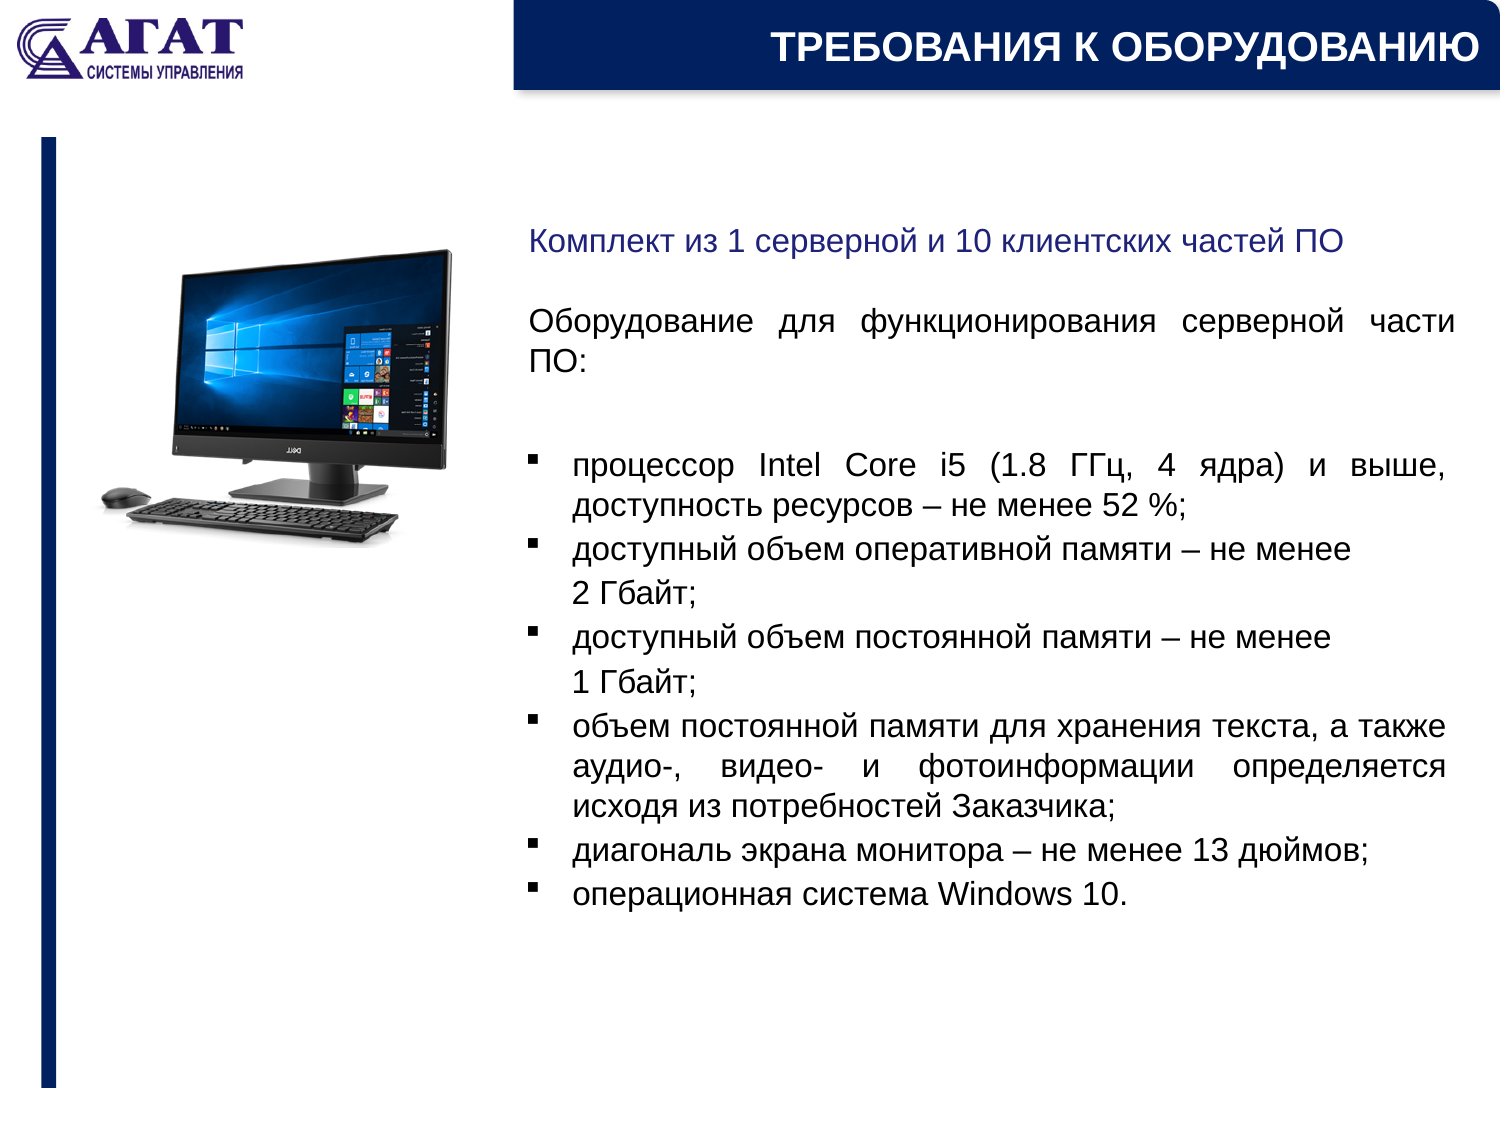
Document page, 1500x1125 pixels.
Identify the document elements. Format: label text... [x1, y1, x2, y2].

text_box процессор Intel Core i5 (1.8 ГГц, 4 ядра) и выше, доступность ресурсов – не менее 52 %; доступный объем оперативной памяти – не менее 2 Гбайт; доступный объем постоянной памяти – не менее 1 Гбайт; объем постоянной памяти для хранения текста, а также аудио-, видео- и фотоинформации определяется исходя из потребностей Заказчика; диагональ экрана монитора – не менее 13 дюймов; операционная система Windows 10. [510, 432, 1463, 923]
picture [17, 18, 243, 79]
text_box Комплект из 1 серверной и 10 клиентских частей ПО Оборудование для функционирования серверной части ПО: [513, 257, 1472, 382]
text_box ТРЕБОВАНИЯ К ОБОРУДОВАНИЮ [513, 0, 1500, 90]
picture [87, 214, 476, 548]
text_box [41, 137, 57, 1088]
